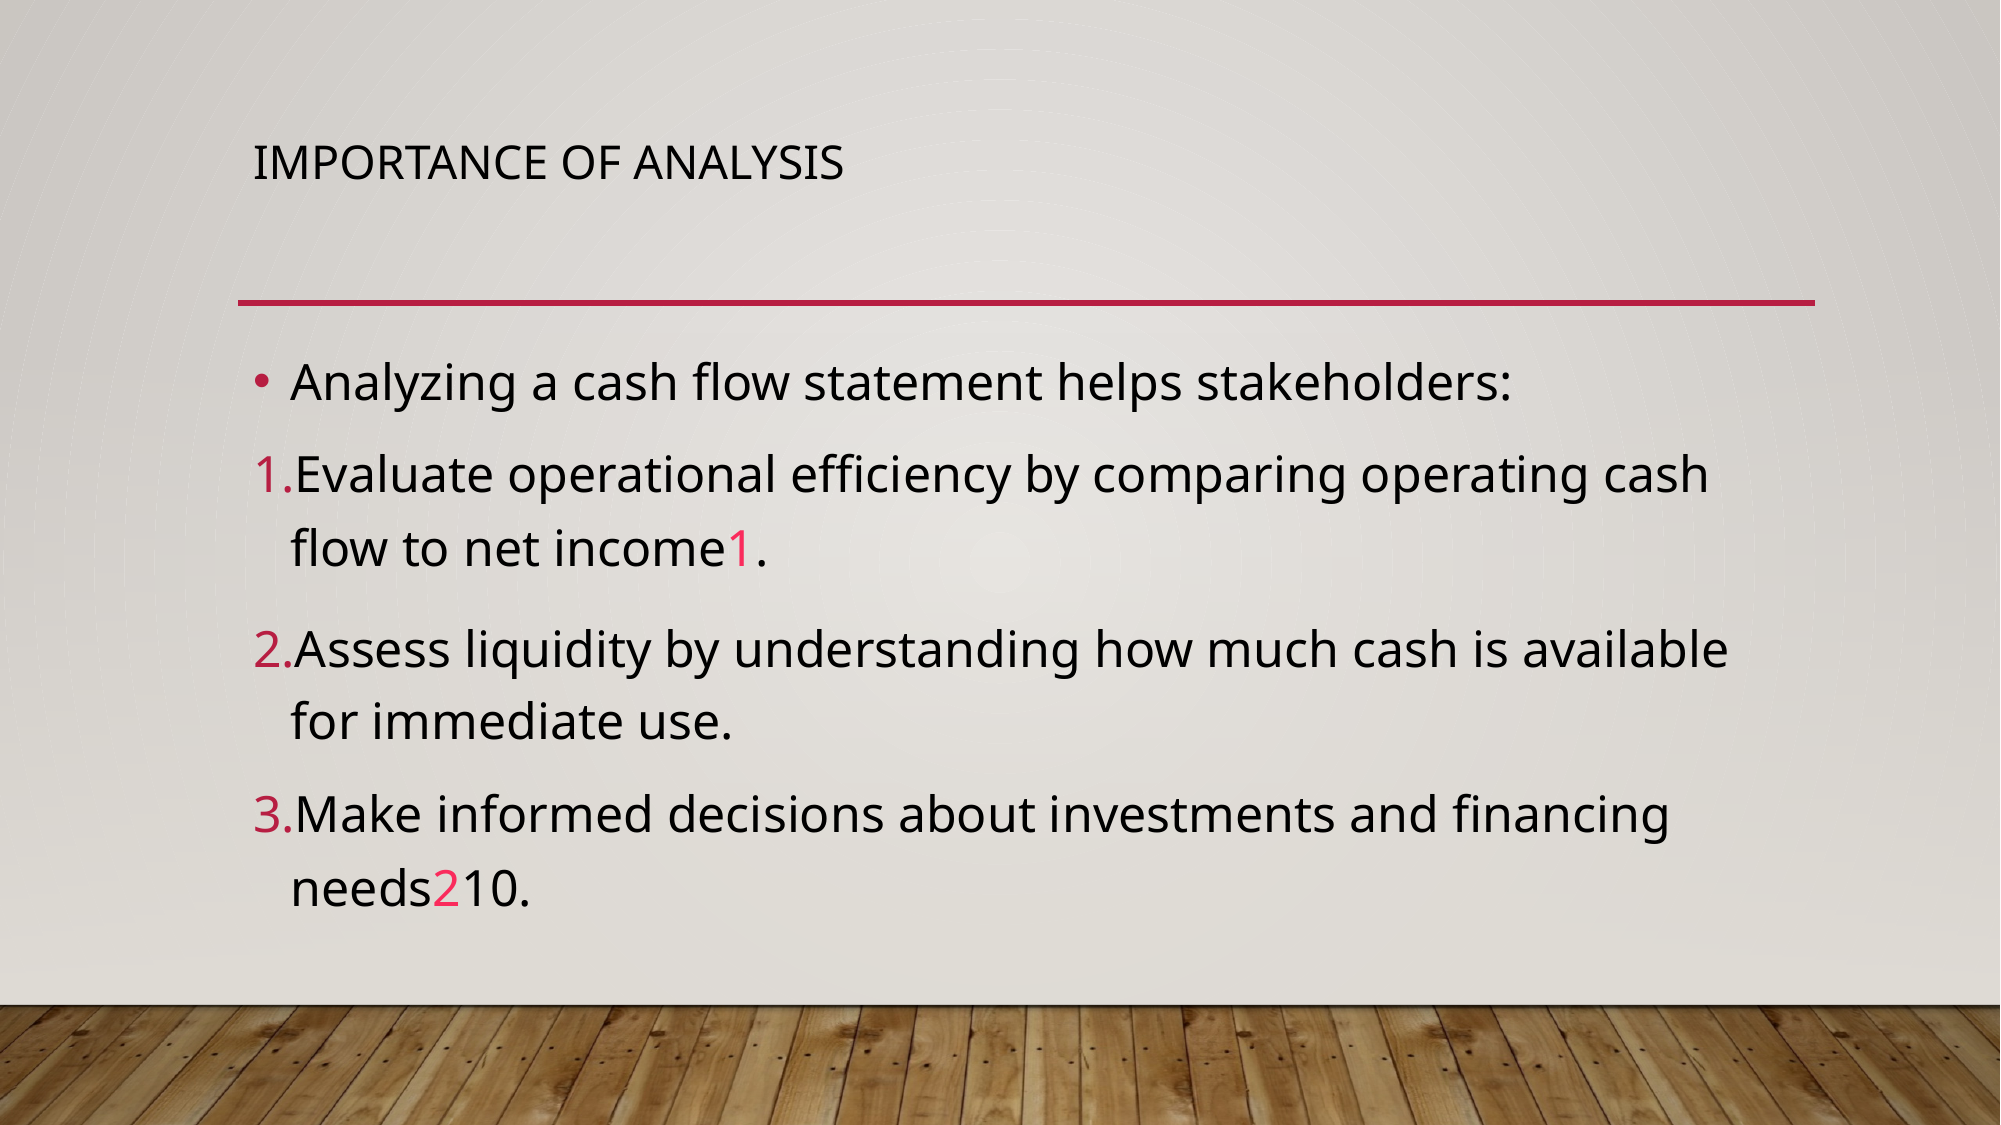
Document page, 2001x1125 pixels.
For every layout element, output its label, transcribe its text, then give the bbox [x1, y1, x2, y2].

list Analyzing a cash flow statement helps stakeholders: Evaluate operational efficiency by comparing operating cash flow to net income1. Assess liquidity by understanding how much cash is available for immediate use. Make informed decisions about investments and financing needs210. [238, 330, 1814, 897]
title Importance of Analysis [238, 131, 1814, 305]
picture [0, 1005, 2000, 1125]
